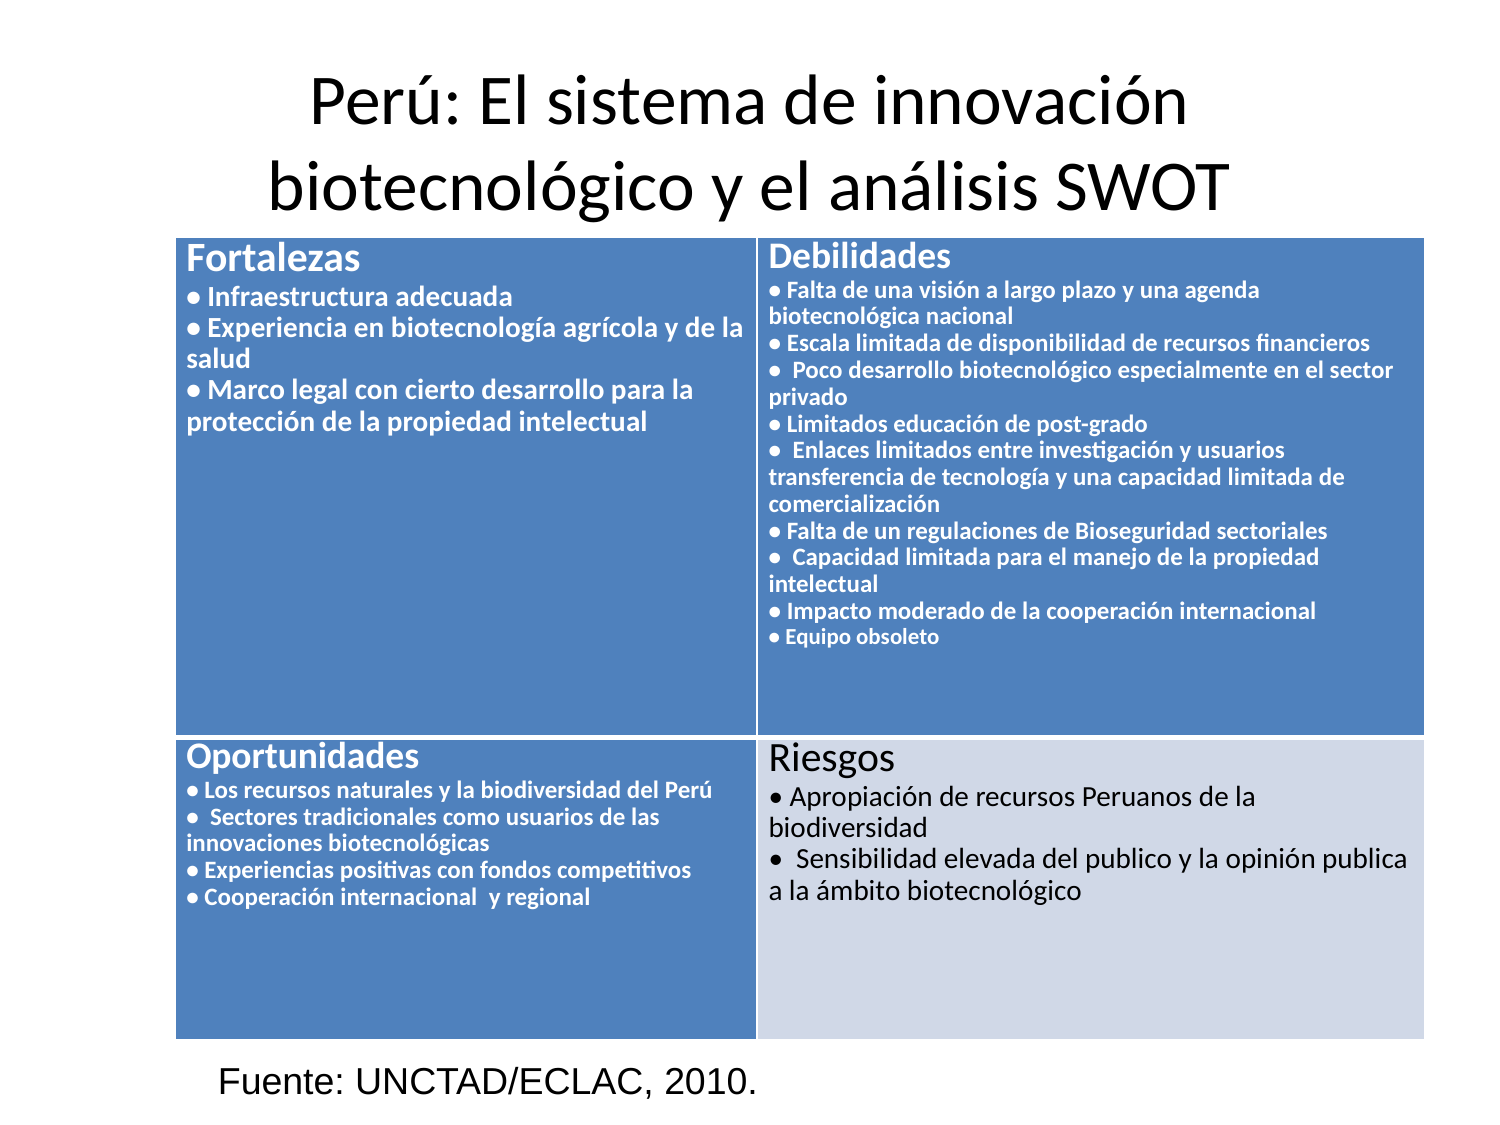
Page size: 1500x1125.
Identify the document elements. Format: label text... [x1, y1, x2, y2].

table_header Debilidades • Falta de una visión a largo plazo y una agenda biotecnológica nacional • Escala limitada de disponibilidad de recursos financieros • Poco desarrollo biotecnológico especialmente en el sector privado • Limitados educación de post-grado • Enlaces limitados entre investigación y usuarios transferencia de tecnología y una capacidad limitada de comercialización • Falta de un regulaciones de Bioseguridad sectoriales • Capacidad limitada para el manejo de la propiedad intelectual • Impacto moderado de la cooperación internacional • Equipo obsoleto [758, 238, 1424, 735]
table_cell Riesgos • Apropiación de recursos Peruanos de la biodiversidad • Sensibilidad elevada del publico y la opinión publica a la ámbito biotecnológico [758, 740, 1424, 1039]
table_header Fortalezas • Infraestructura adecuada • Experiencia en biotecnología agrícola y de la salud • Marco legal con cierto desarrollo para la protección de la propiedad intelectual [176, 238, 756, 735]
title Perú: El sistema de innovación biotecnológico y el análisis SWOT [74, 44, 1426, 233]
table_cell Oportunidades • Los recursos naturales y la biodiversidad del Perú • Sectores tradicionales como usuarios de las innovaciones biotecnológicas • Experiencias positivas con fondos competitivos • Cooperación internacional y regional [176, 740, 756, 1039]
text_box Fuente: UNCTAD/ECLAC, 2010. [203, 1049, 774, 1110]
